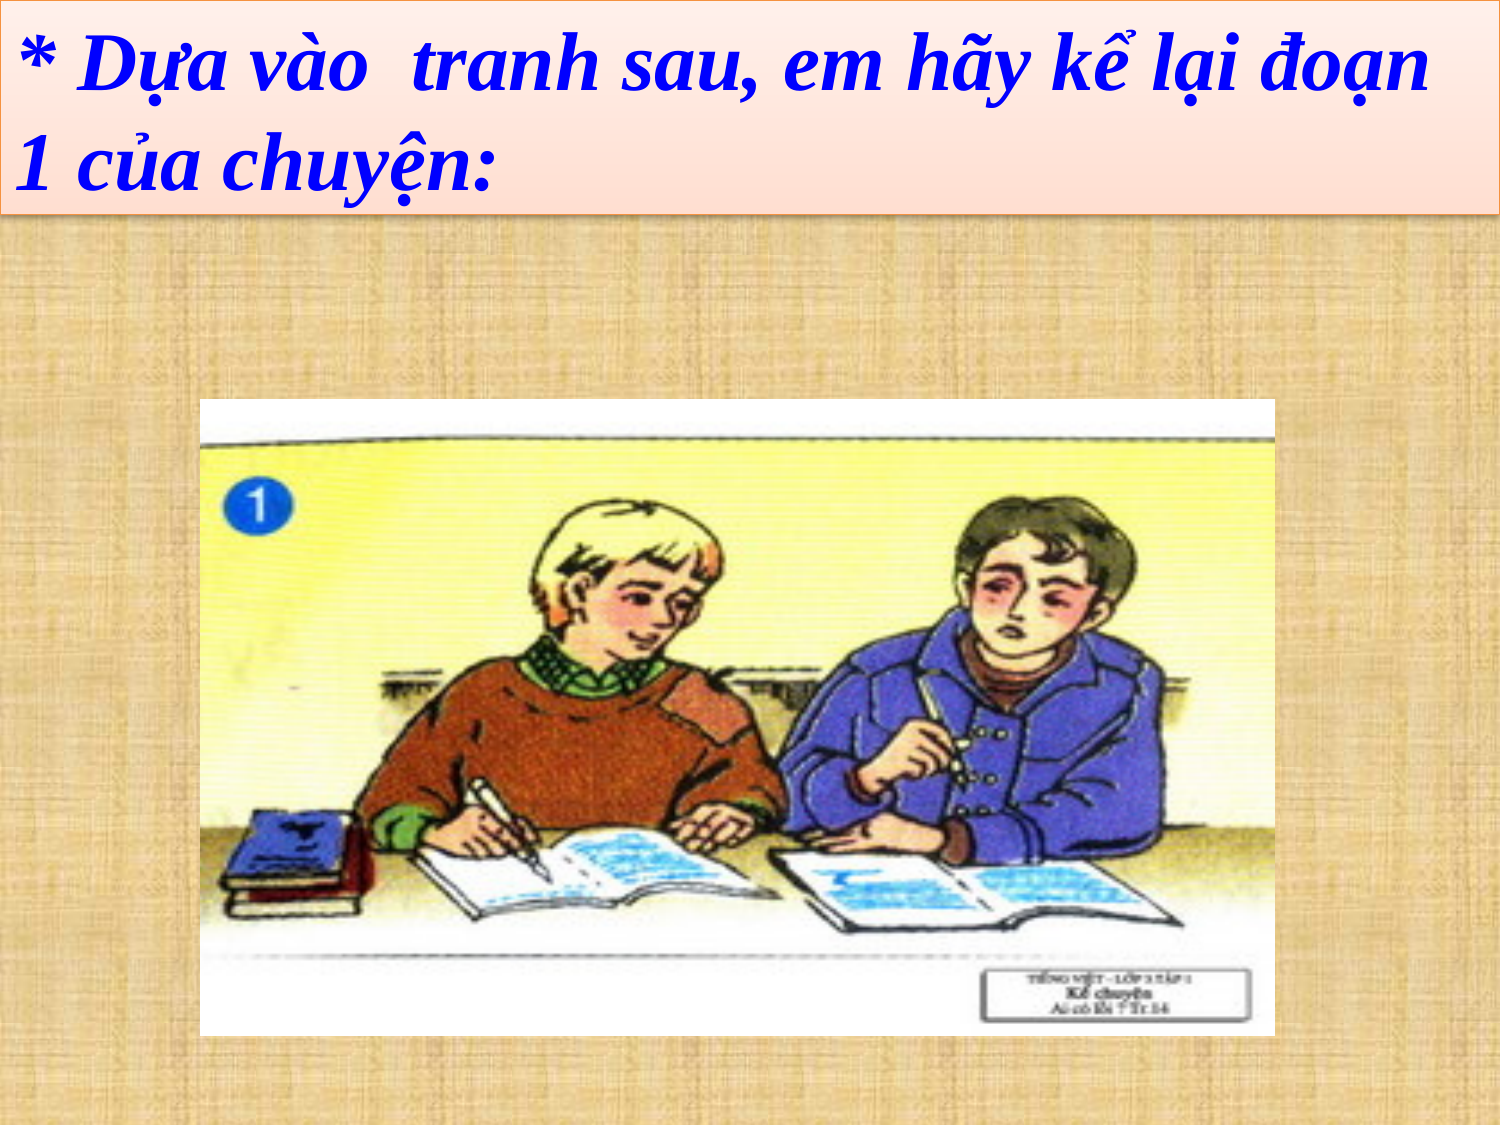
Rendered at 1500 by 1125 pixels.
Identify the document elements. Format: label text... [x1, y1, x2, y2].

picture [0, 215, 1500, 1125]
text_box * Dựa vào tranh sau, em hãy kể lại đoạn 1 của chuyện: [0, 0, 1500, 215]
